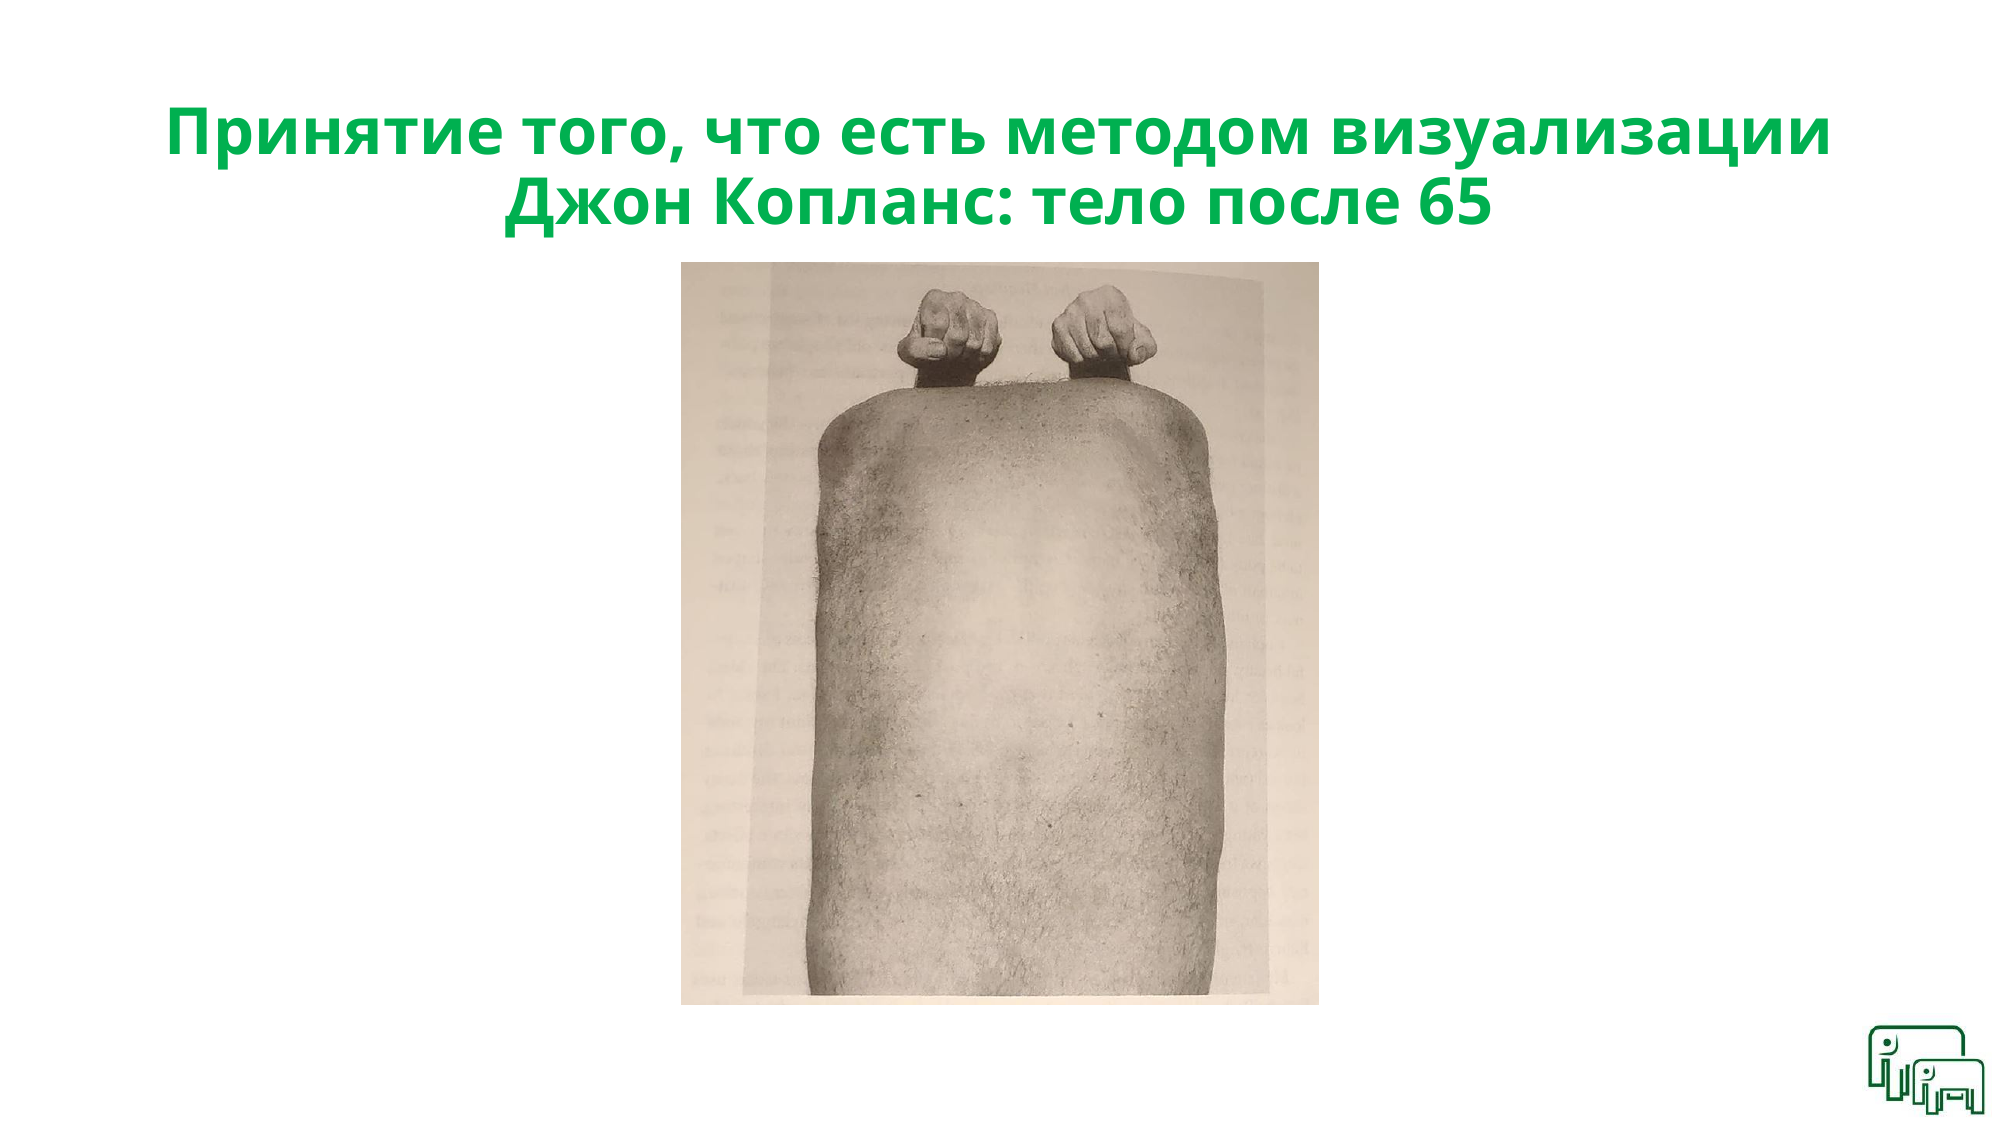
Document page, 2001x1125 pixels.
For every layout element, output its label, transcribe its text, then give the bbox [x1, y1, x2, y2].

picture [1862, 1013, 1992, 1119]
title Принятие того, что есть методом визуализации Джон Копланс: тело после 65 [137, 59, 1863, 278]
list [681, 262, 1319, 1005]
